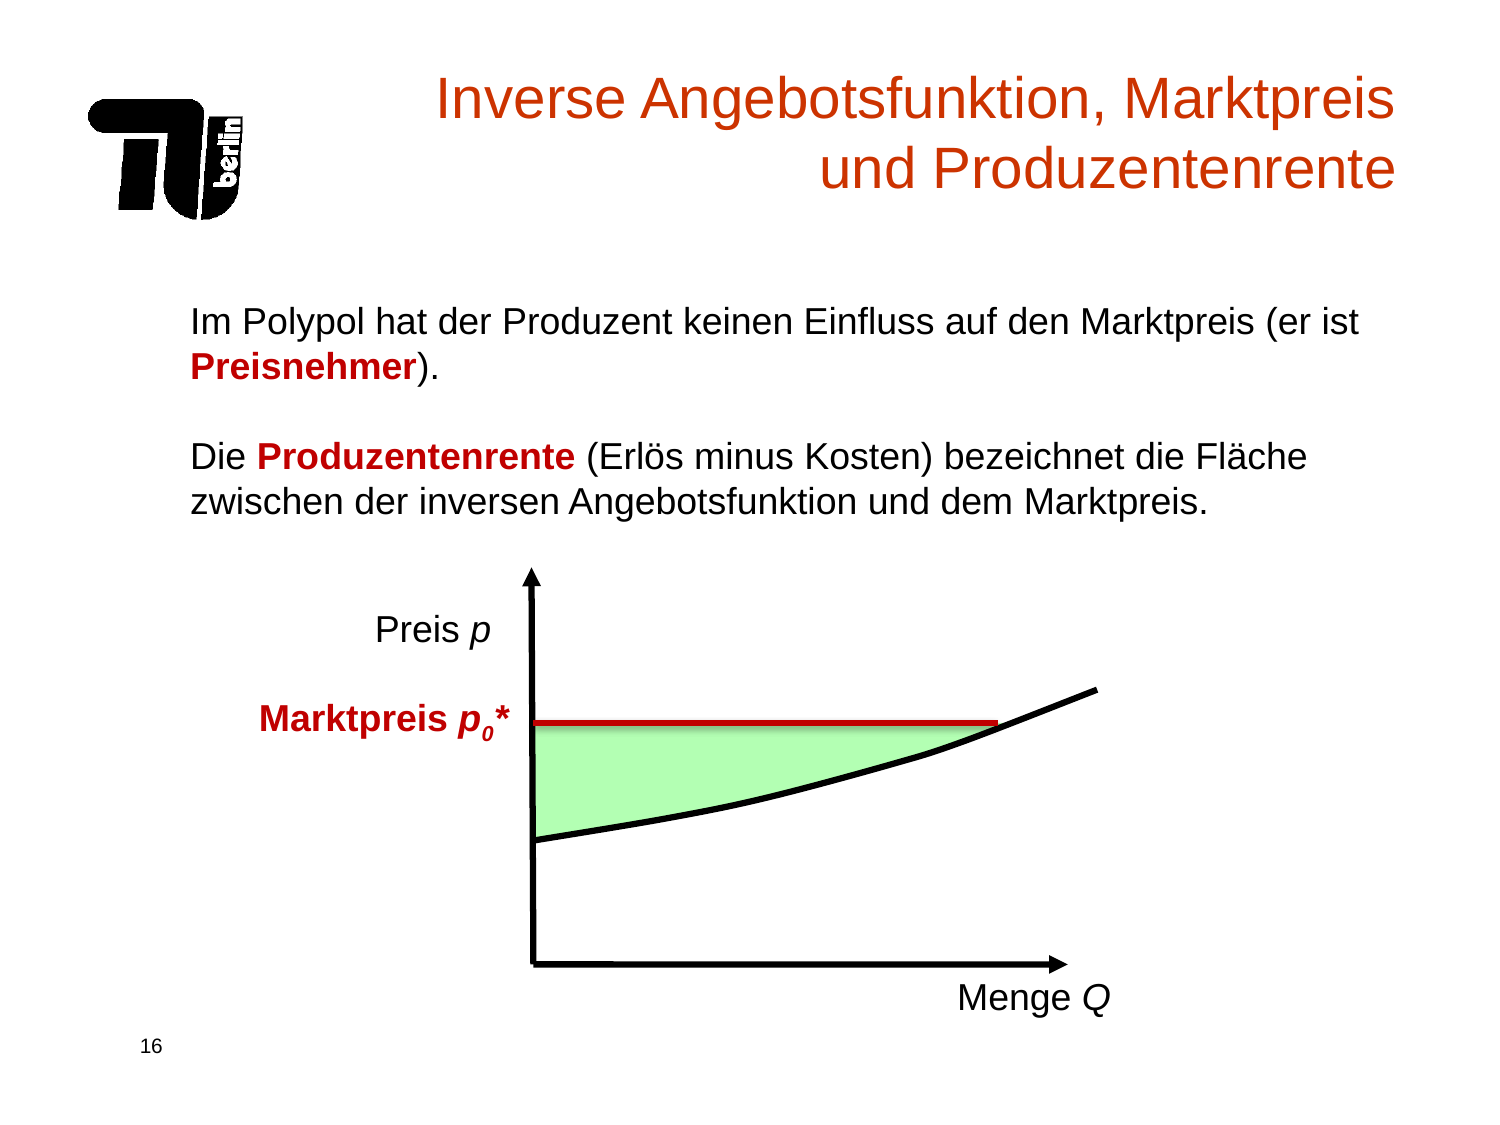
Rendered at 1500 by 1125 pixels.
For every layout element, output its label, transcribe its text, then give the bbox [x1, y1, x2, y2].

text_box Im Polypol hat der Produzent keinen Einfluss auf den Marktpreis (er ist Preisnehmer). Die Produzentenrente (Erlös minus Kosten) bezeichnet die Fläche zwischen der inversen Angebotsfunktion und dem Marktpreis. [175, 289, 1455, 530]
picture [88, 99, 243, 220]
text_box Marktpreis p0* [258, 694, 369, 746]
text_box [374, 567, 1124, 1025]
title Inverse Angebotsfunktion, Marktpreis und Produzentenrente [312, 62, 1413, 209]
